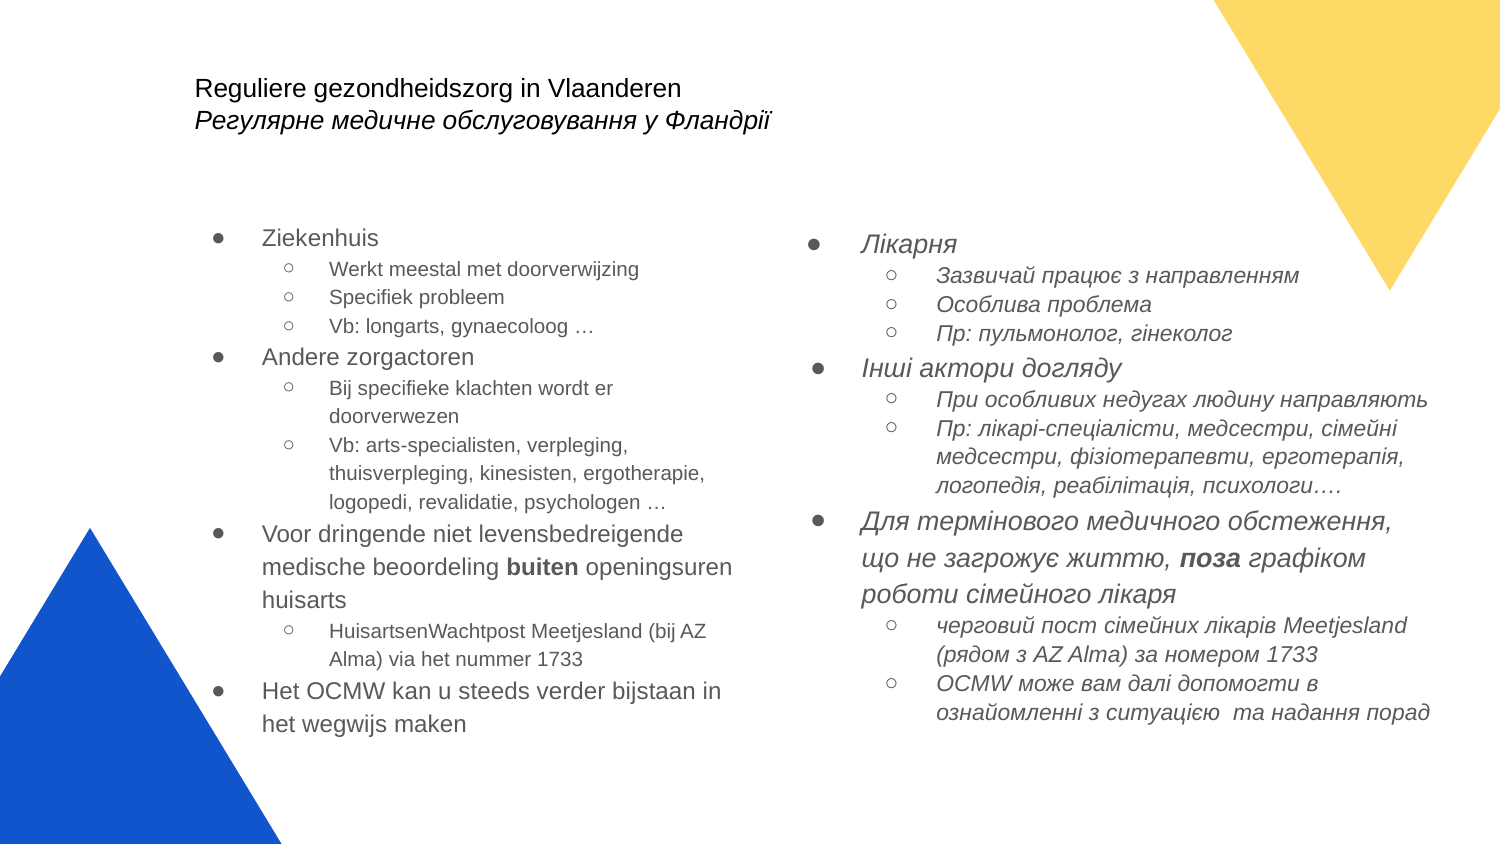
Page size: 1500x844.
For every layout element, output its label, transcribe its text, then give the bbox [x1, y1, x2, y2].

title Reguliere gezondheidszorg in Vlaanderen Регулярне медичне обслуговування у Фландрії [179, 56, 1500, 151]
list Лікарня Зазвичай працює з направленням Особлива проблема Пр: пульмонолог, гінеколог Інші актори догляду При особливих недугах людину направляють Пр: лікарі-спеціалісти, медсестри, сімейні медсестри, фізіотерапевти, ерготерапія, логопедія, реабілітація, психологи…. Для термінового медичного обстеження, що не загрожує життю, поза графіком роботи сімейного лікаря черговий пост сімейних лікарів Meetjesland (рядом з AZ Alma) за номером 1733 OCMW може вам далі допомогти в ознайомленні з ситуацією та надання порад [772, 210, 1449, 750]
list Ziekenhuis Werkt meestal met doorverwijzing Specifiek probleem Vb: longarts, gynaecoloog … Andere zorgactoren Bij specifieke klachten wordt er doorverwezen Vb: arts-specialisten, verpleging, thuisverpleging, kinesisten, ergotherapie, logopedi, revalidatie, psychologen … Voor dringende niet levensbedreigende medische beoordeling buiten openingsuren huisarts HuisartsenWachtpost Meetjesland (bij AZ Alma) via het nummer 1733 Het OCMW kan u steeds verder bijstaan in het wegwijs maken [179, 203, 760, 757]
